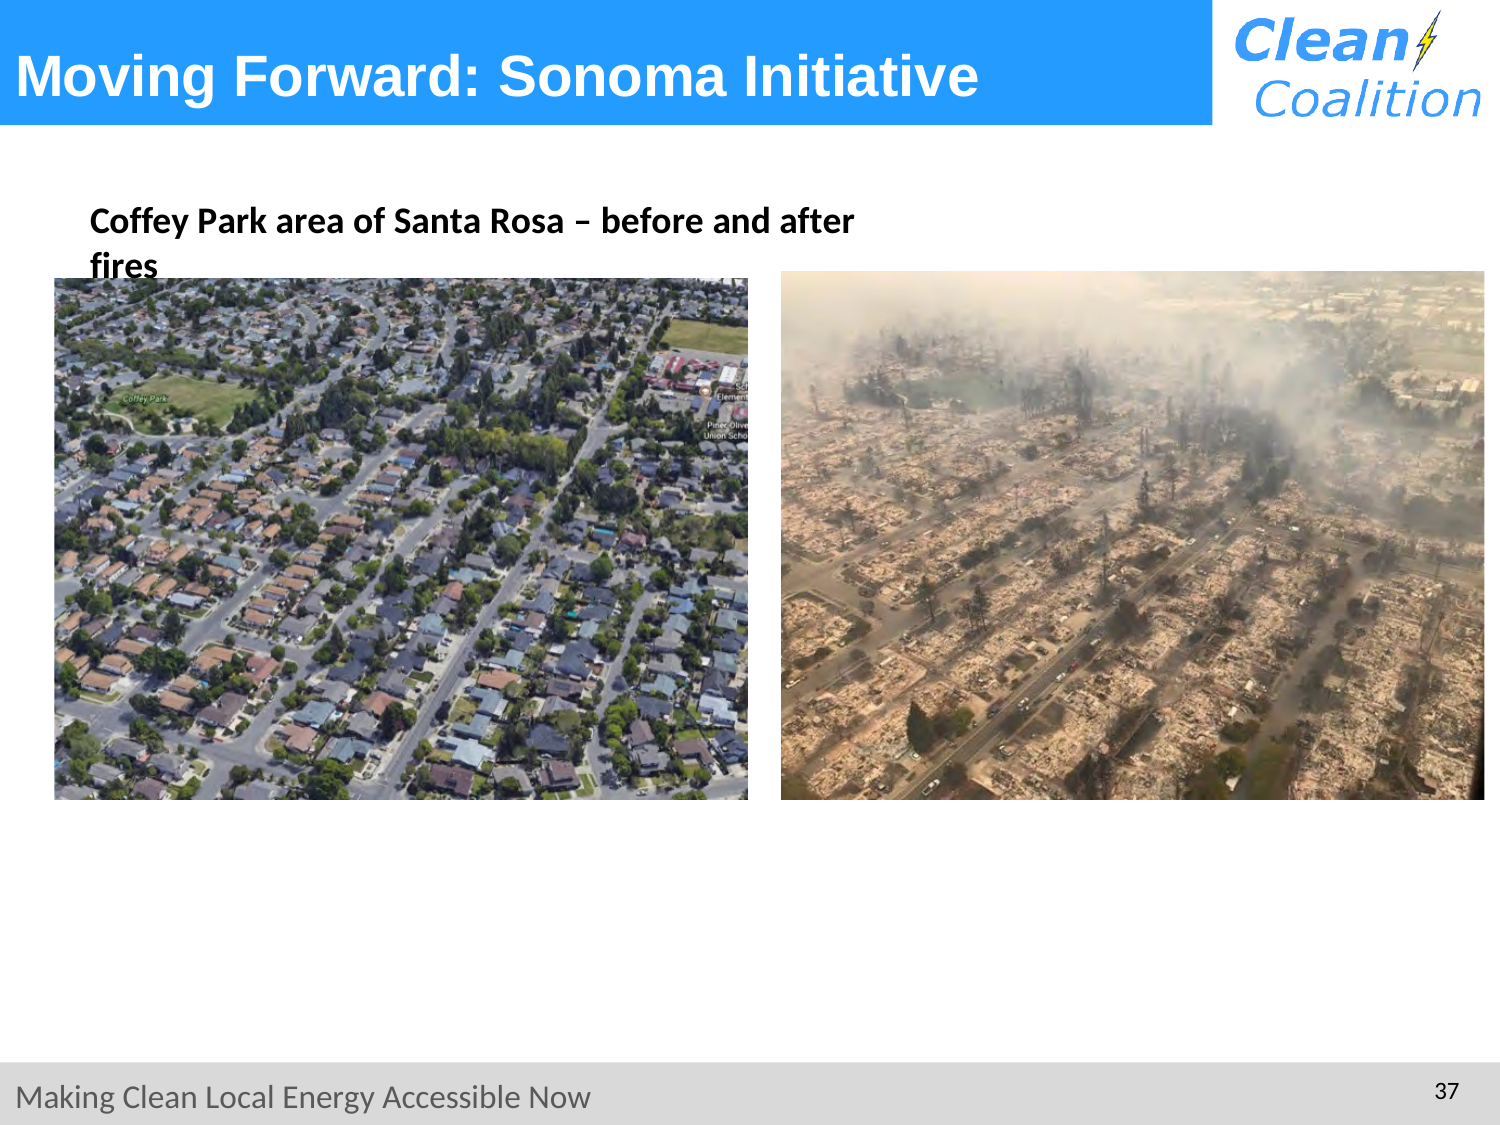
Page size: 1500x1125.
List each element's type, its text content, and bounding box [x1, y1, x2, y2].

text_box [781, 271, 1485, 800]
text_box [54, 278, 748, 800]
text_box [1235, 7, 1481, 38]
footer Making Clean Local Energy Accessible Now [12, 1074, 595, 1125]
slide_number 32 [1430, 1074, 1464, 1125]
text_box Coffey Park area of Santa Rosa – before and after fires [87, 196, 930, 287]
title Moving Forward: Sonoma Initiative [12, 38, 1488, 227]
